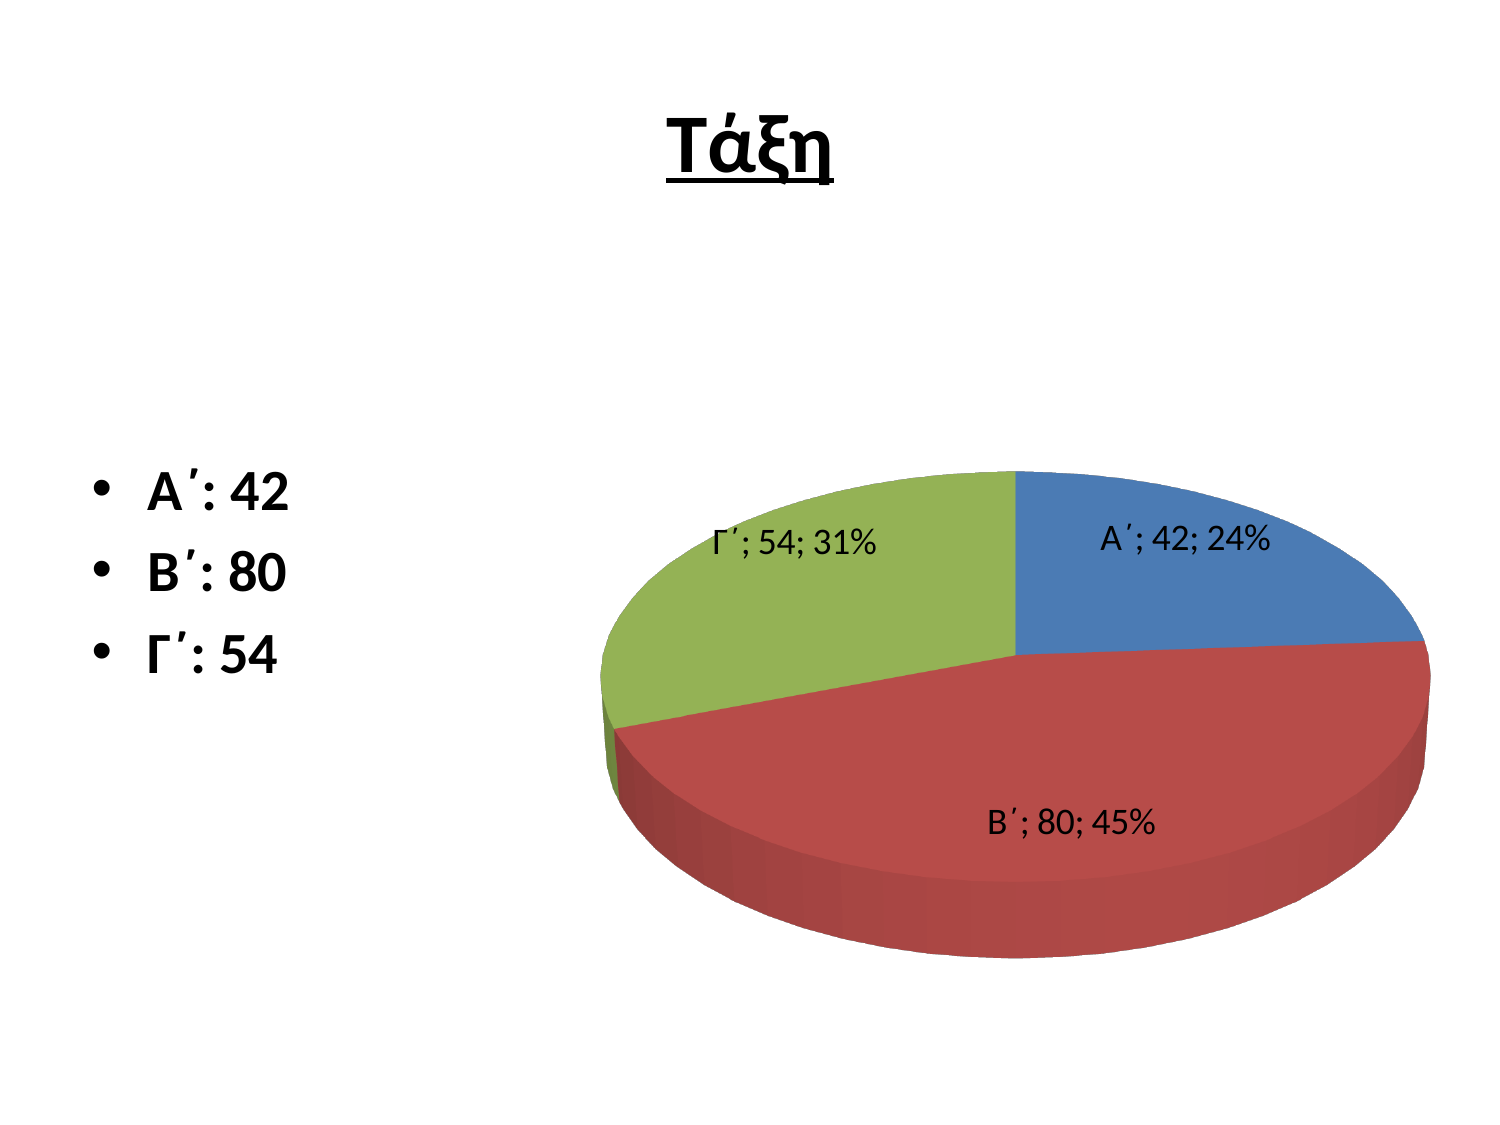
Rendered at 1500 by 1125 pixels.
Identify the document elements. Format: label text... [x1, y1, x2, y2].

title Τάξη [75, 45, 1425, 233]
chart [477, 266, 1477, 1125]
list Α΄: 42 Β΄: 80 Γ΄: 54 [76, 444, 339, 721]
